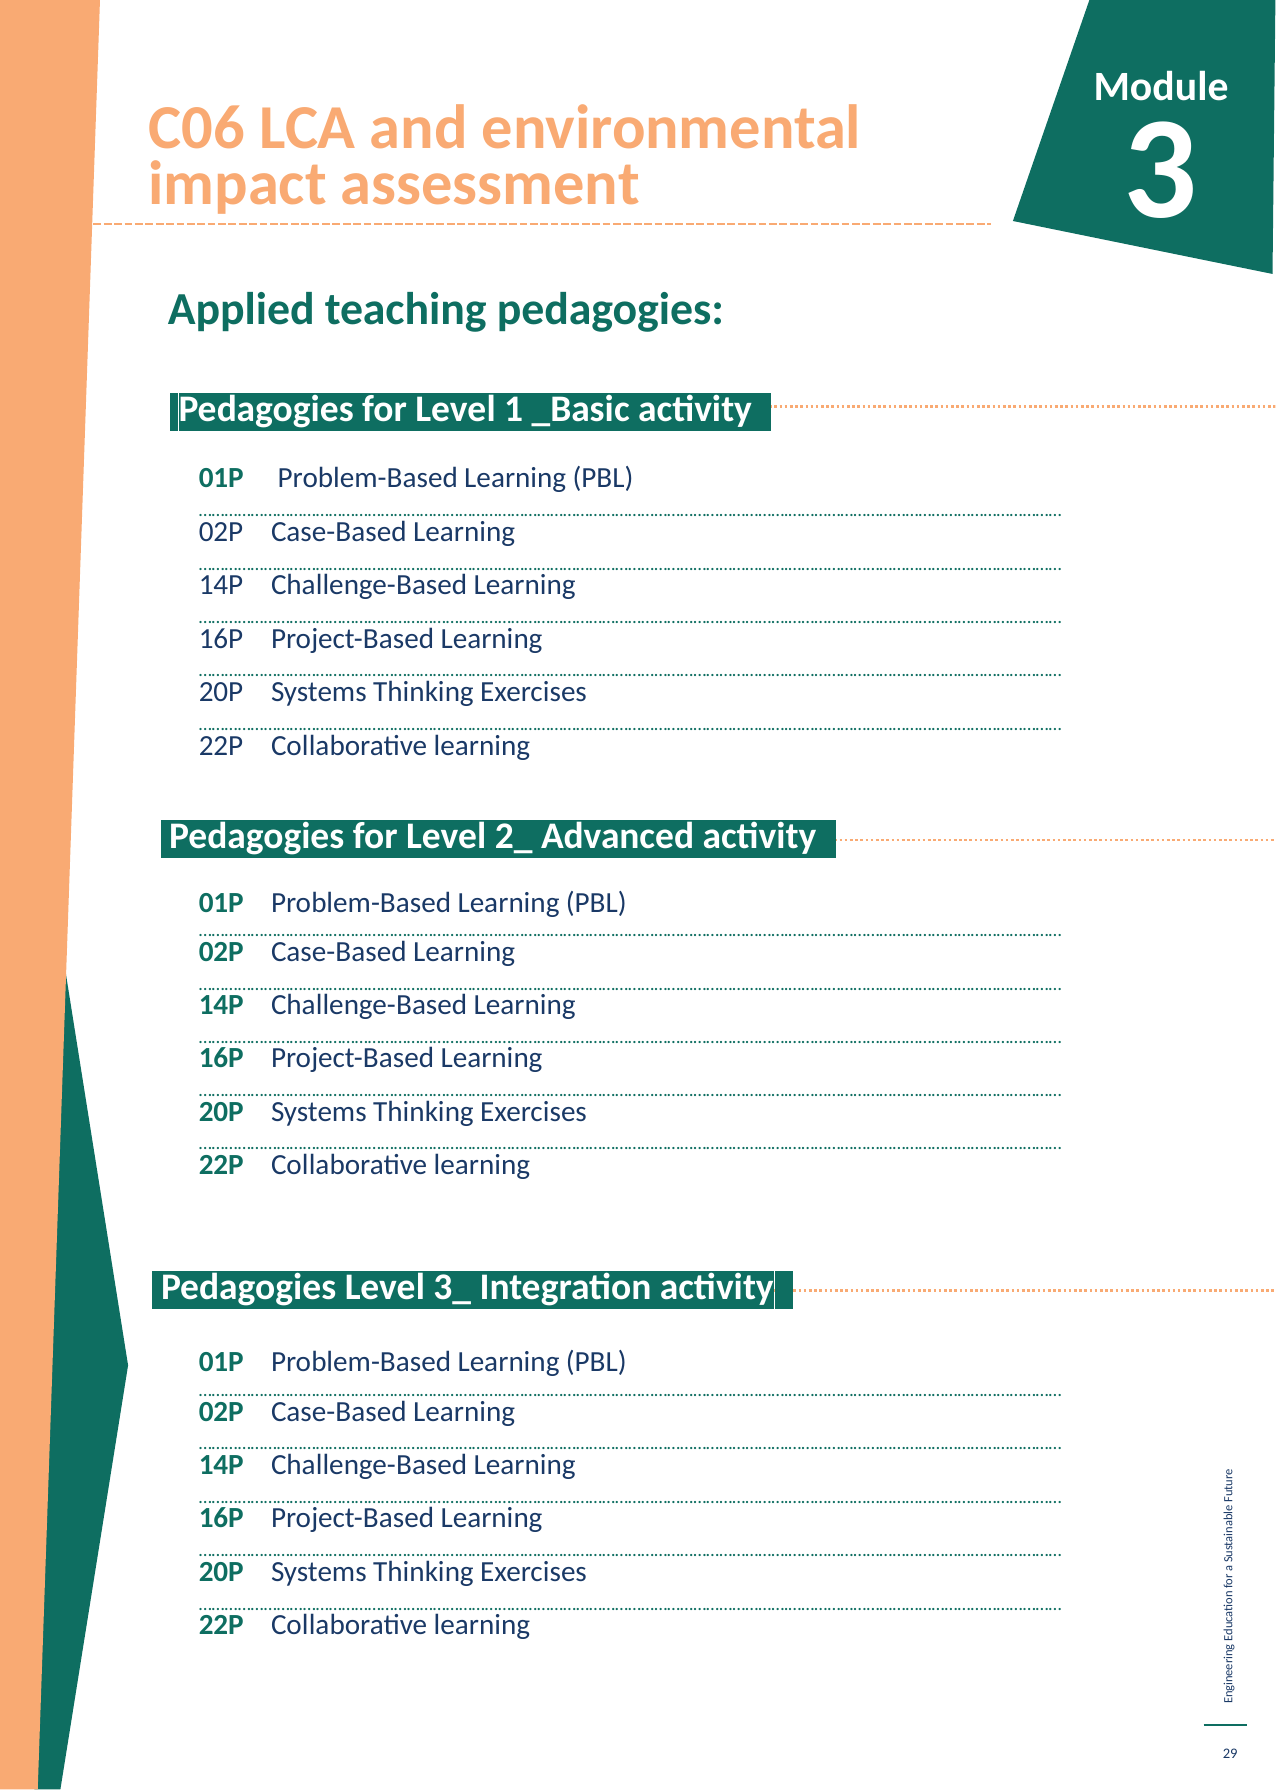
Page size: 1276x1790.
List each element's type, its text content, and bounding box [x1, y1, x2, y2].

text_box 01P Problem-Based Learning (PBL) ……………………………………………………………………………………………………………………….……………………………………………………… 02P Case-Based Learning ……………………………………………………………………………………………………………………….……………………………………………………… 14P Challenge-Based Learning ……………………………………………………………………………………………………………………….……………………………………………………… 16P Project-Based Learning ……………………………………………………………………………………………………………………….……………………………………………………… 20P Systems Thinking Exercises ……………………………………………………………………………………………………………………….……………………………………………………… 22P Collaborative learning [182, 883, 1178, 1195]
text_box Pedagogies Level 3_ Integration activity. [135, 1272, 1140, 1323]
text_box Applied teaching pedagogies: [153, 286, 985, 394]
text_box Pedagogies for Level 1 _Basic activity. [153, 394, 1158, 444]
text_box 01P Problem-Based Learning (PBL) ……………………………………………………………………………………………………………………….……………………………………………………… 02P Case-Based Learning ……………………………………………………………………………………………………………………….……………………………………………………… 14P Challenge-Based Learning ……………………………………………………………………………………………………………………….……………………………………………………… 16P Project-Based Learning ……………………………………………………………………………………………………………………….……………………………………………………… 20P Systems Thinking Exercises ……………………………………………………………………………………………………………………….……………………………………………………… 22P Collaborative learning [182, 459, 1178, 771]
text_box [93, 0, 1276, 278]
text_box Pedagogies for Level 2_ Advanced activity. [143, 821, 1148, 872]
text_box 01P Problem-Based Learning (PBL) ……………………………………………………………………………………………………………………….……………………………………………………… 02P Case-Based Learning ……………………………………………………………………………………………………………………….……………………………………………………… 14P Challenge-Based Learning ……………………………………………………………………………………………………………………….……………………………………………………… 16P Project-Based Learning ……………………………………………………………………………………………………………………….……………………………………………………… 20P Systems Thinking Exercises ……………………………………………………………………………………………………………………….……………………………………………………… 22P Collaborative learning [182, 1343, 1178, 1655]
